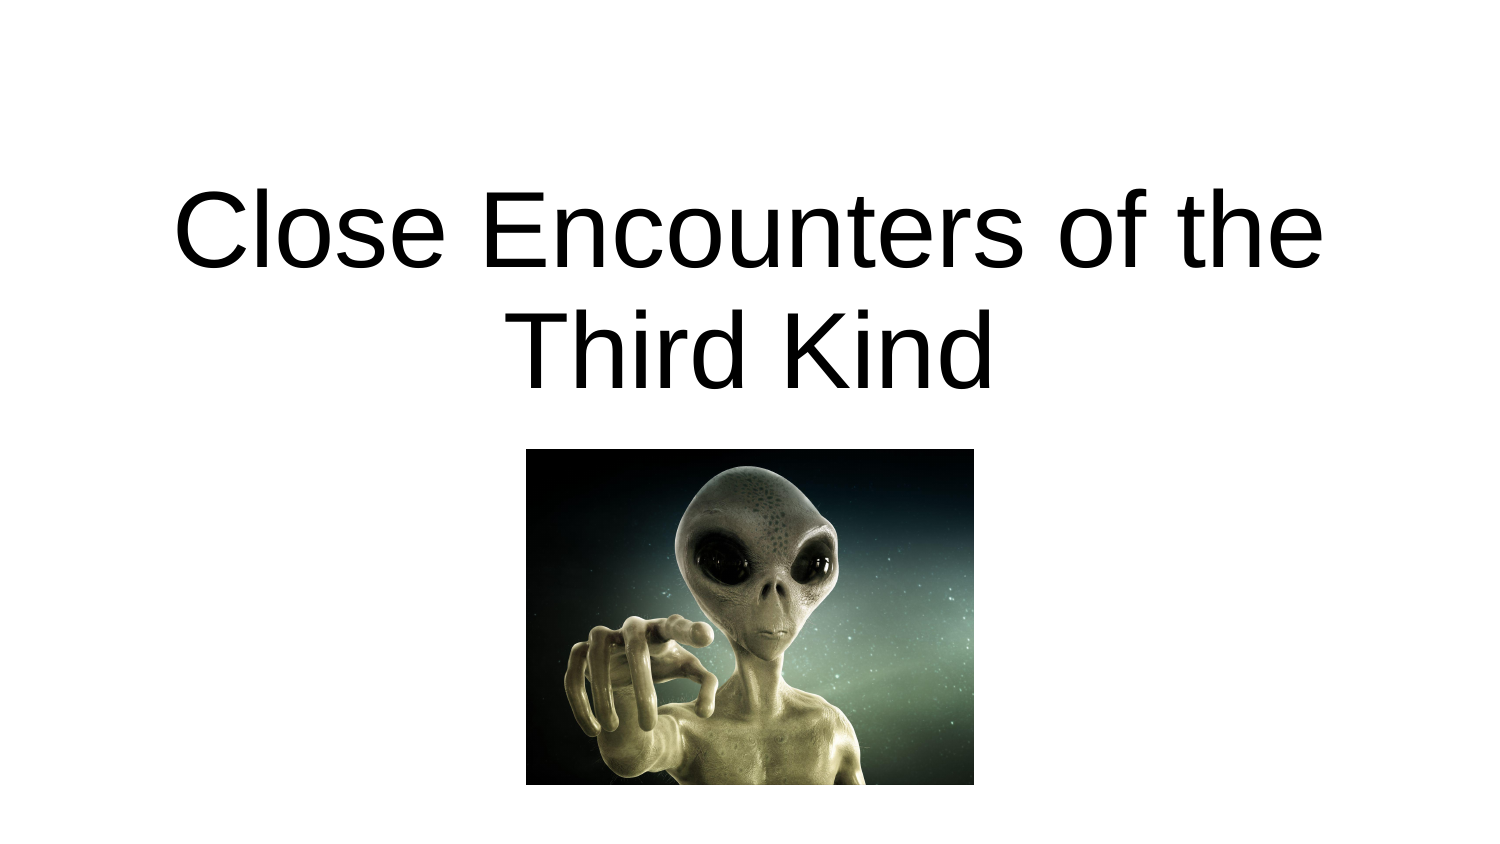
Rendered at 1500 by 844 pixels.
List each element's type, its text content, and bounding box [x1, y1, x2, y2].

title Close Encounters of the Third Kind [51, 122, 1449, 459]
picture [526, 449, 974, 785]
